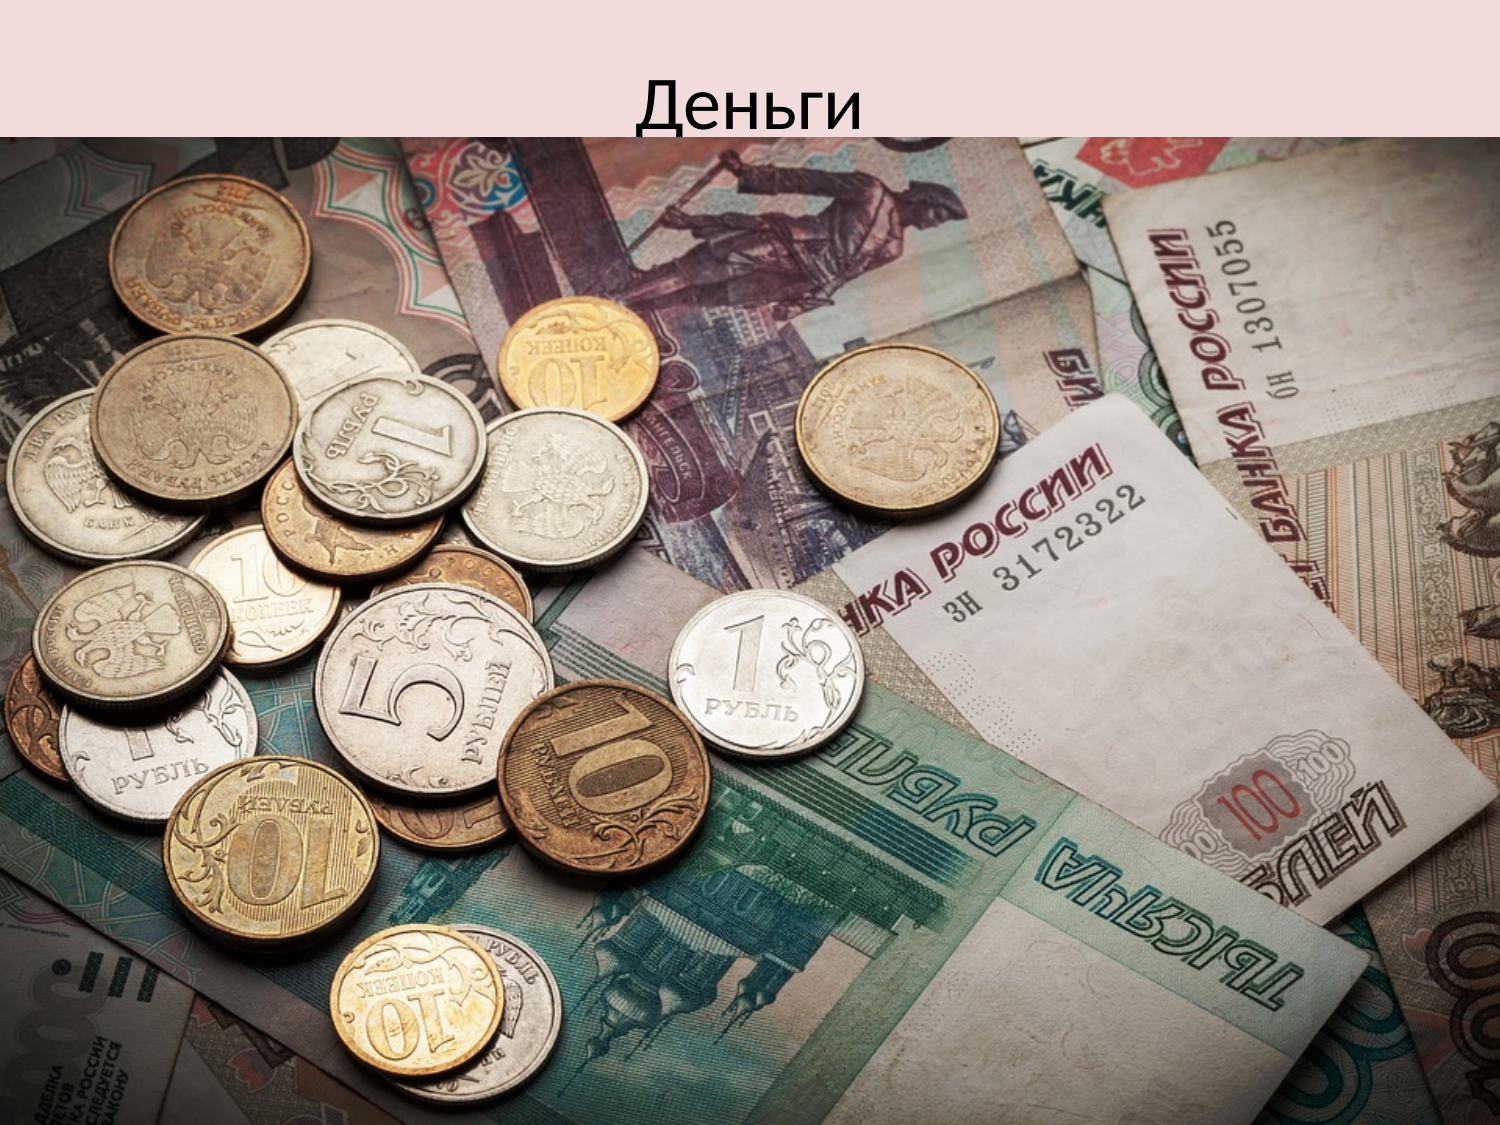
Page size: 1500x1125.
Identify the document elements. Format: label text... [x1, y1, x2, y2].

title Деньги [75, 45, 1425, 136]
picture [0, 137, 1500, 1125]
